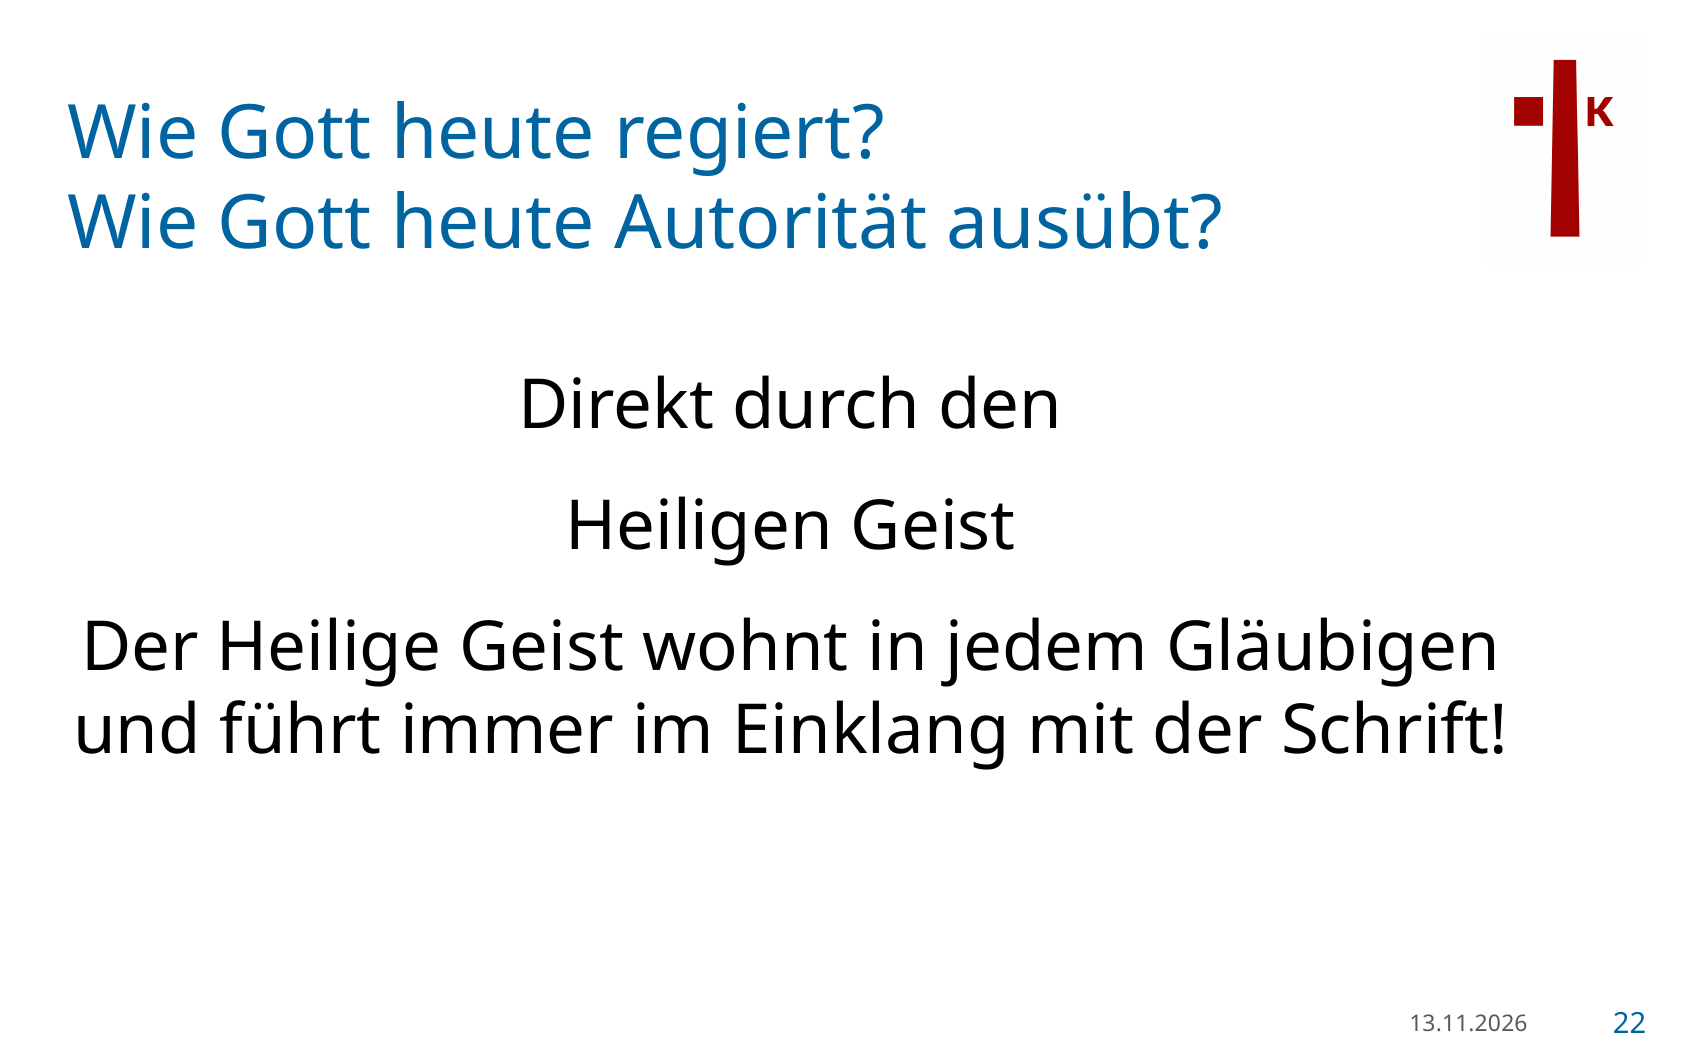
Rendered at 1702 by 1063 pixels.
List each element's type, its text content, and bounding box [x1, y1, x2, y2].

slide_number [1146, 995, 1543, 1053]
list Direkt durch den Heiligen Geist Der Heilige Geist wohnt in jedem Gläubigen und führt immer im Einklang mit der Schrift! [52, 352, 1530, 849]
slide_number 22 [1558, 995, 1662, 1053]
title Wie Gott heute regiert? Wie Gott heute Autorität ausübt? [52, 76, 1458, 250]
picture [1485, 31, 1642, 266]
